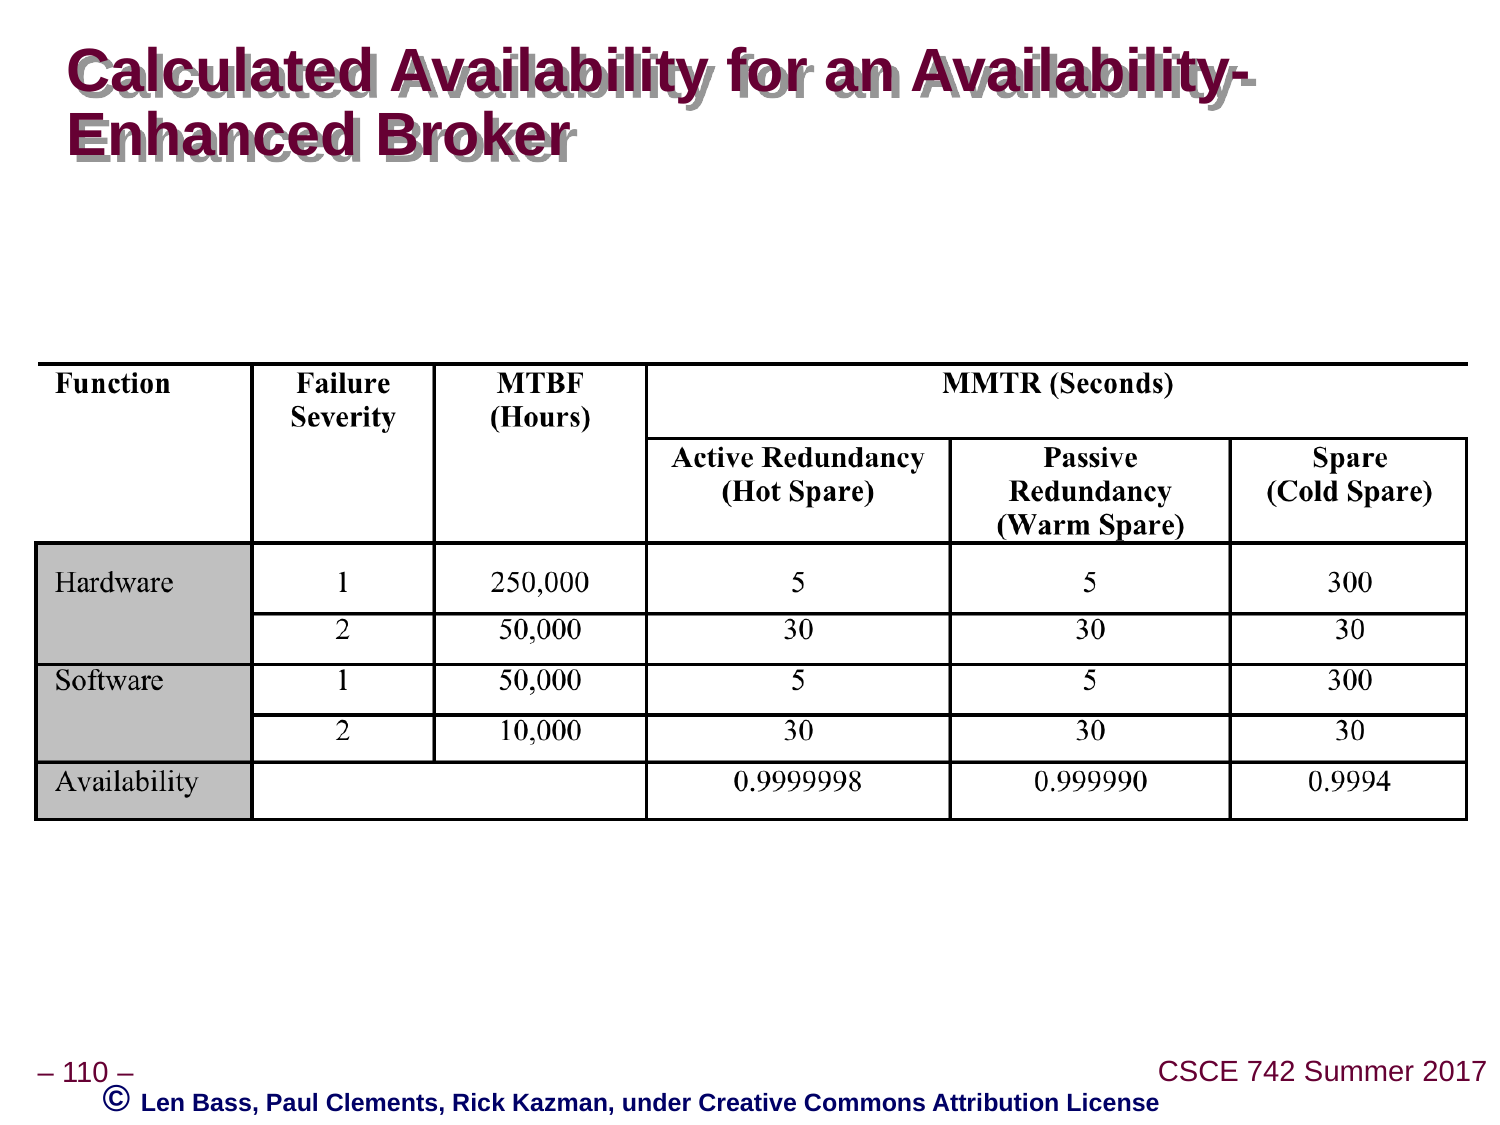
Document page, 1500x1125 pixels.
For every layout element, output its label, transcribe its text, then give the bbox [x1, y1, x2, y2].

footer © Len Bass, Paul Clements, Rick Kazman, under Creative Commons Attribution License [87, 1066, 1188, 1113]
title Calculated Availability for an Availability-Enhanced Broker [66, 40, 1497, 169]
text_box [33, 361, 1471, 858]
